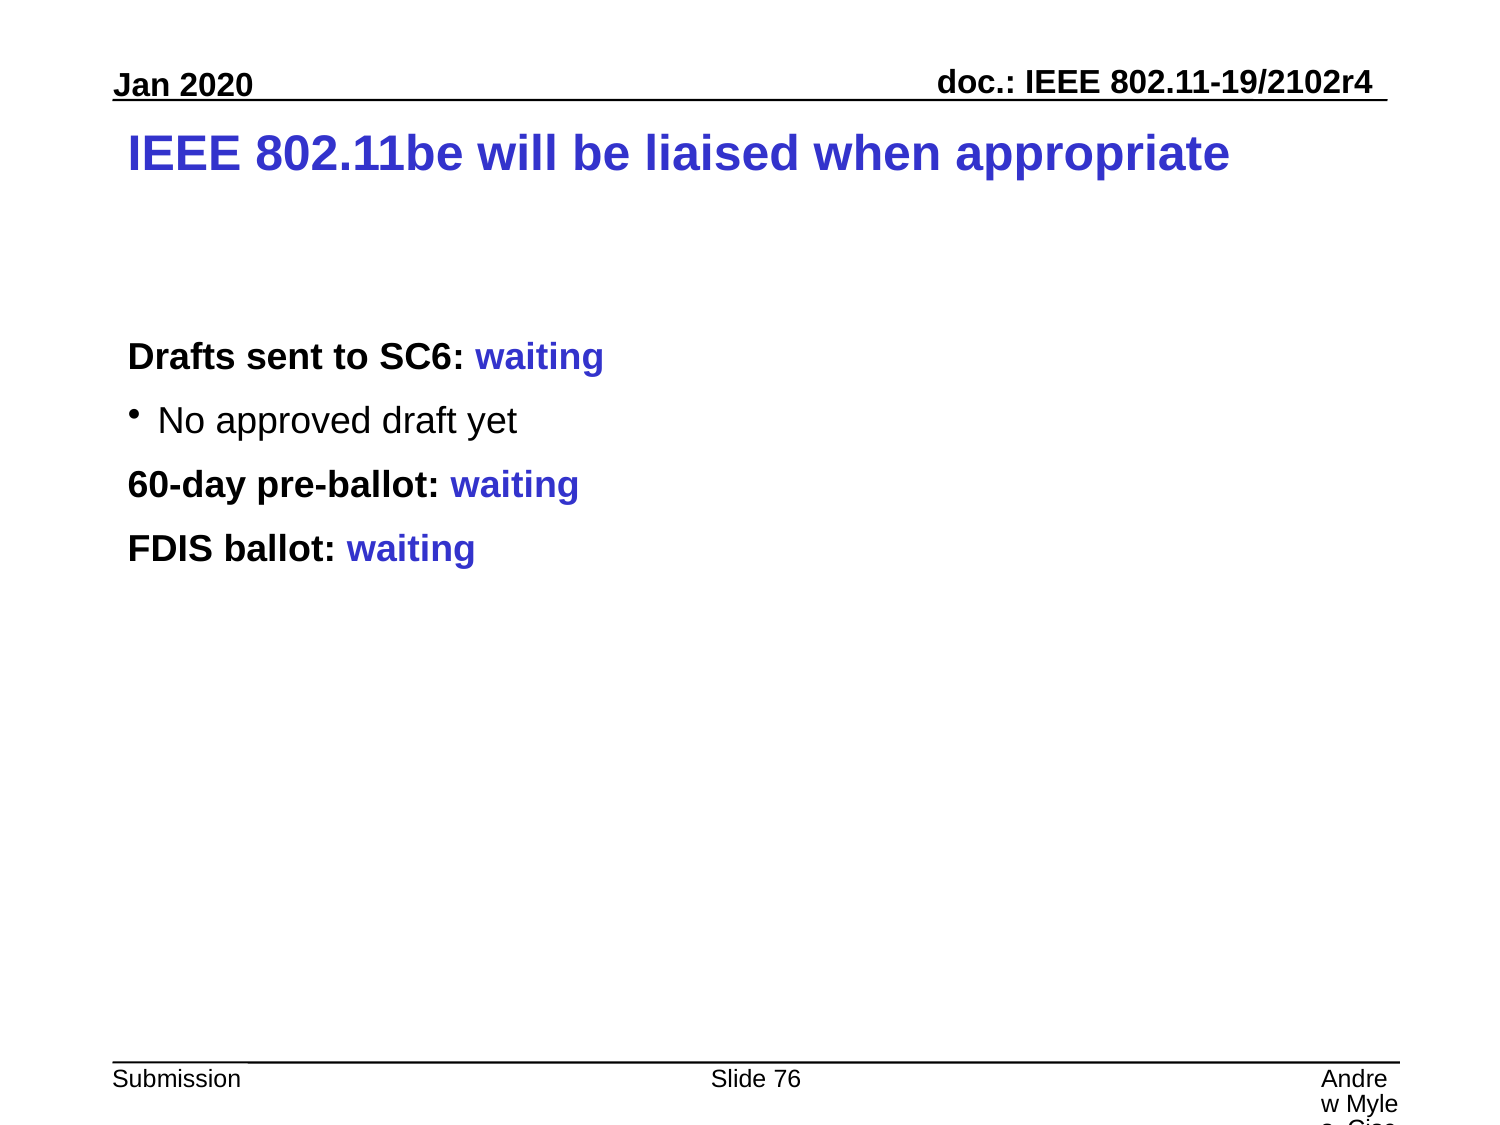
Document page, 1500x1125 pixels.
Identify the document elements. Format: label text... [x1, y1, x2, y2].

title IEEE 802.11be will be liaised when appropriate [112, 112, 1388, 288]
slide_number Slide 76 [709, 1061, 803, 1093]
footer Andrew Myles, Cisco [1320, 1061, 1402, 1093]
list Drafts sent to SC6: waiting No approved draft yet 60-day pre-ballot: waiting FDIS ballot: waiting [112, 324, 1388, 1000]
